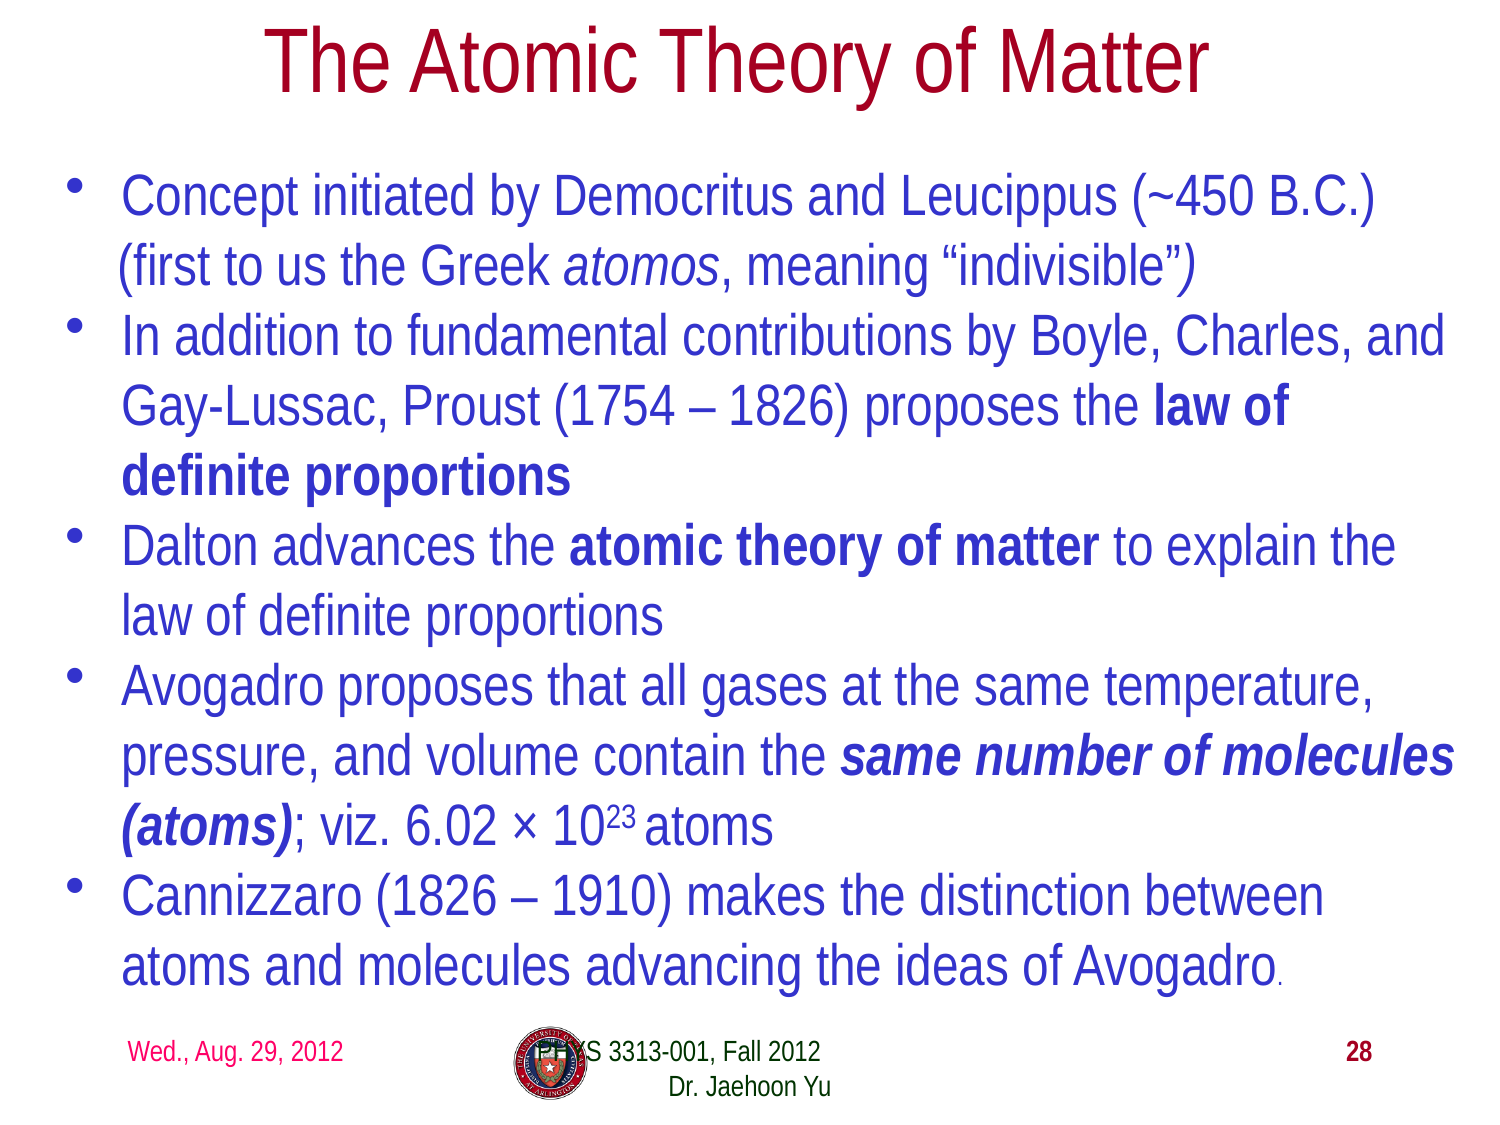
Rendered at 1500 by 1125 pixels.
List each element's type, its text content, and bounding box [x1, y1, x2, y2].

title The Atomic Theory of Matter [62, 12, 1413, 99]
footer PHYS 3313-001, Fall 2012 Dr. Jaehoon Yu [512, 1024, 988, 1101]
list Concept initiated by Democritus and Leucippus (~450 B.C.) (first to us the Greek atomos, meaning “indivisible”) In addition to fundamental contributions by Boyle, Charles, and Gay-Lussac, Proust (1754 – 1826) proposes the law of definite proportions Dalton advances the atomic theory of matter to explain the law of definite proportions Avogadro proposes that all gases at the same temperature, pressure, and volume contain the same number of molecules (atoms); viz. 6.02 × 1023 atoms Cannizzaro (1826 – 1910) makes the distinction between atoms and molecules advancing the ideas of Avogadro. [49, 99, 1476, 1013]
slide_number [112, 1024, 426, 1101]
slide_number 28 [1074, 1024, 1388, 1101]
